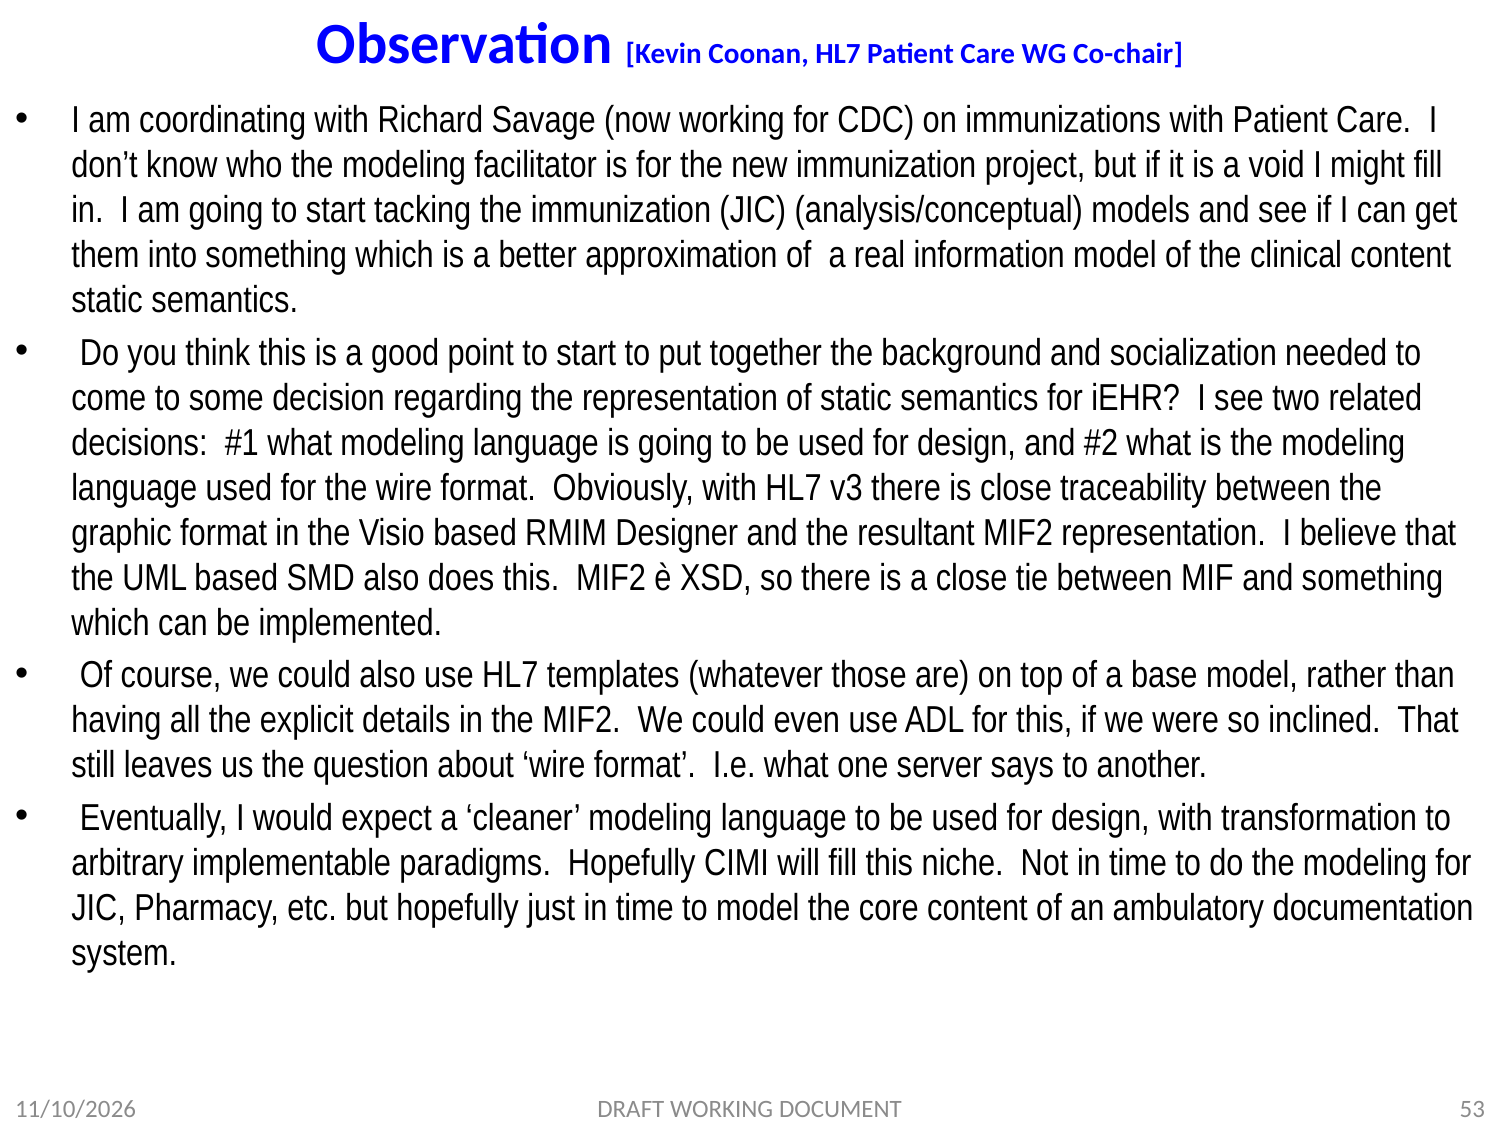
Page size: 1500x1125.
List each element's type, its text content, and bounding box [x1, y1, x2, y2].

slide_number 53 [1149, 1090, 1500, 1125]
title Observation [Kevin Coonan, HL7 Patient Care WG Co-chair] [75, 0, 1425, 80]
list I am coordinating with Richard Savage (now working for CDC) on immunizations with Patient Care. I don’t know who the modeling facilitator is for the new immunization project, but if it is a void I might fill in. I am going to start tacking the immunization (JIC) (analysis/conceptual) models and see if I can get them into something which is a better approximation of a real information model of the clinical content static semantics. Do you think this is a good point to start to put together the background and socialization needed to come to some decision regarding the representation of static semantics for iEHR? I see two related decisions: #1 what modeling language is going to be used for design, and #2 what is the modeling language used for the wire format. Obviously, with HL7 v3 there is close traceability between the graphic format in the Visio based RMIM Designer and the resultant MIF2 representation. I believe that the UML based SMD also does this. MIF2 è XSD, so there is a close tie between MIF and something which can be implemented. Of course, we could also use HL7 templates (whatever those are) on top of a base model, rather than having all the explicit details in the MIF2. We could even use ADL for this, if we were so inclined. That still leaves us the question about ‘wire format’. I.e. what one server says to another. Eventually, I would expect a ‘cleaner’ modeling language to be used for design, with transformation to arbitrary implementable paradigms. Hopefully CIMI will fill this niche. Not in time to do the modeling for JIC, Pharmacy, etc. but hopefully just in time to model the core content of an ambulatory documentation system. [0, 87, 1500, 1063]
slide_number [0, 1090, 350, 1125]
footer DRAFT WORKING DOCUMENT [512, 1090, 988, 1125]
